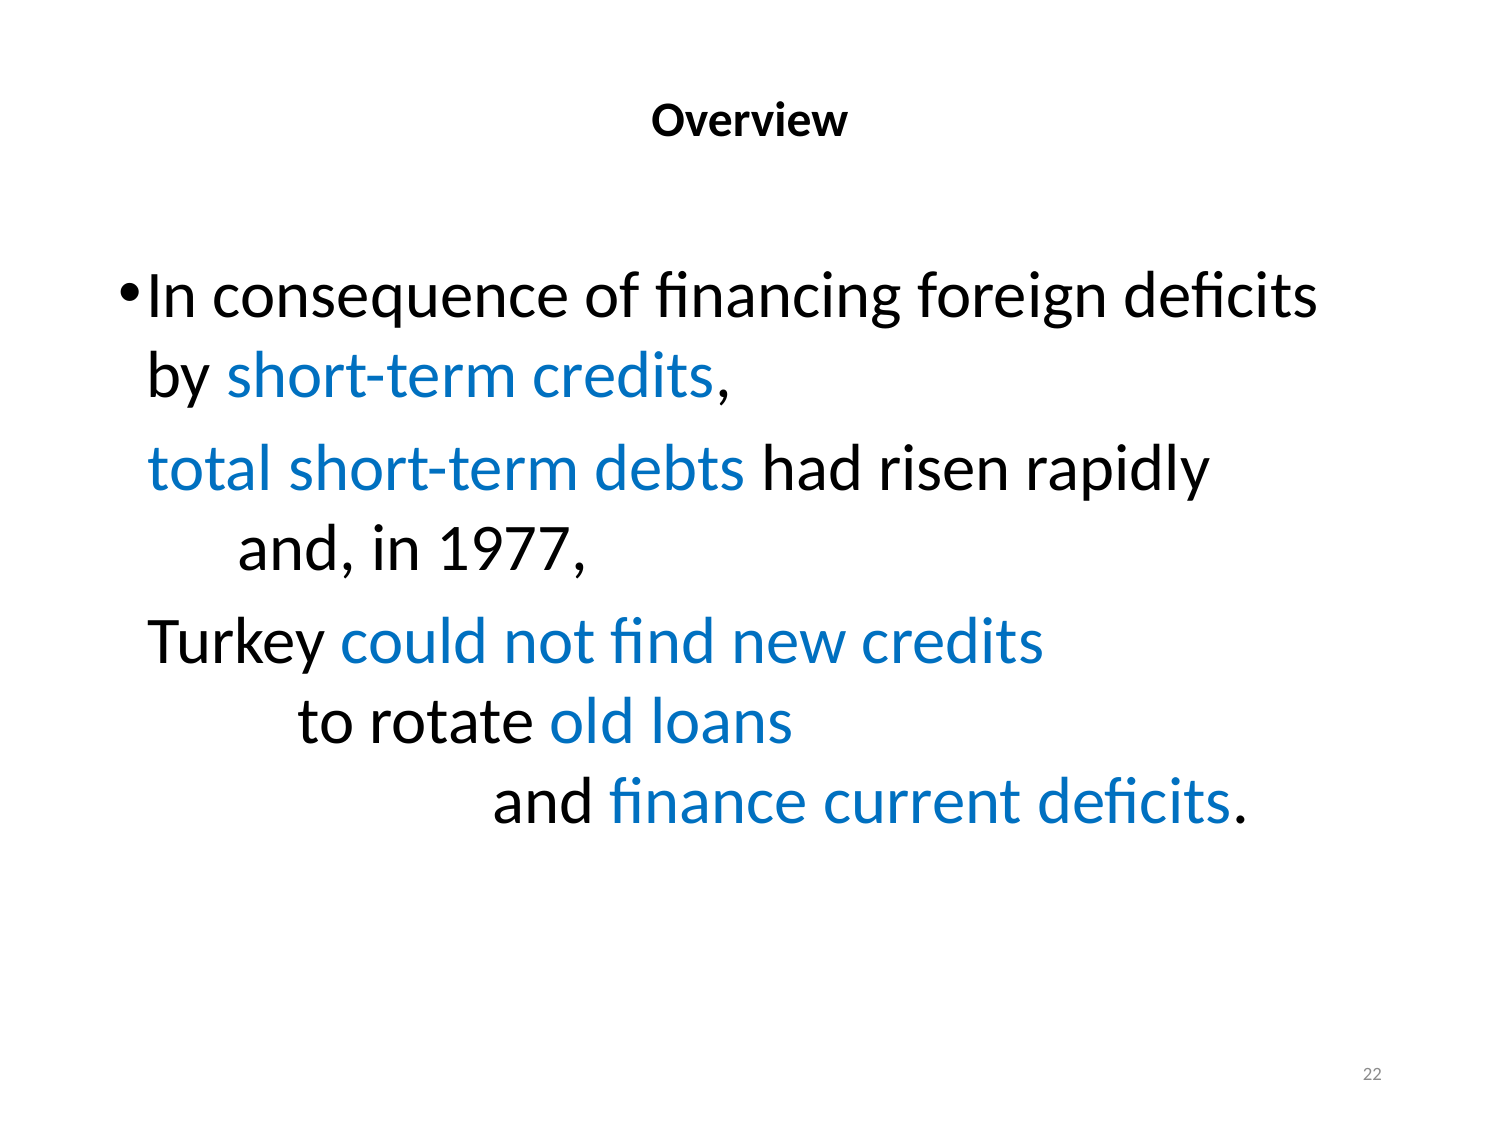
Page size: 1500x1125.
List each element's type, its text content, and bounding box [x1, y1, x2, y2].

slide_number 22 [1059, 1042, 1397, 1103]
list In consequence of financing foreign deficits by short-term credits, total short-term debts had risen rapidly and, in 1977, Turkey could not find new credits to rotate old loans and finance current deficits. [103, 243, 1425, 1125]
title Overview [75, 45, 1425, 200]
